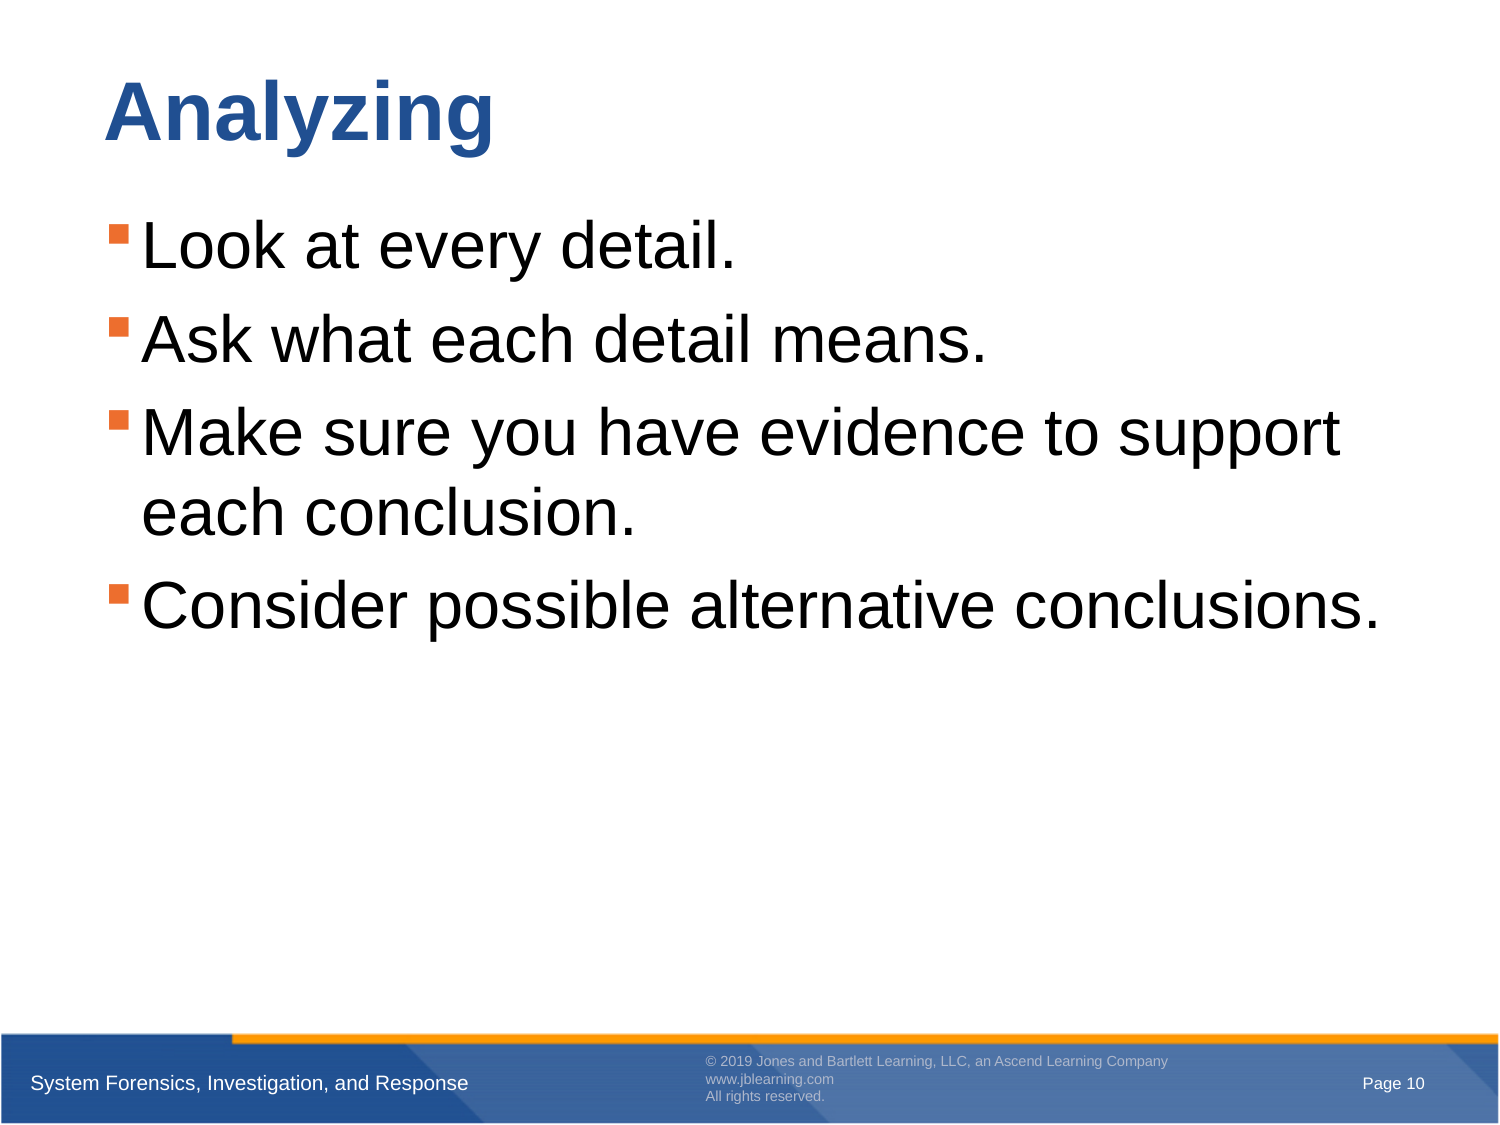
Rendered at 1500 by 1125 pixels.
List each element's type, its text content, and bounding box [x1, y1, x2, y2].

title Analyzing [88, 49, 1451, 177]
list Look at every detail. Ask what each detail means. Make sure you have evidence to support each conclusion. Consider possible alternative conclusions. [88, 194, 1451, 938]
picture [0, 1033, 1500, 1125]
